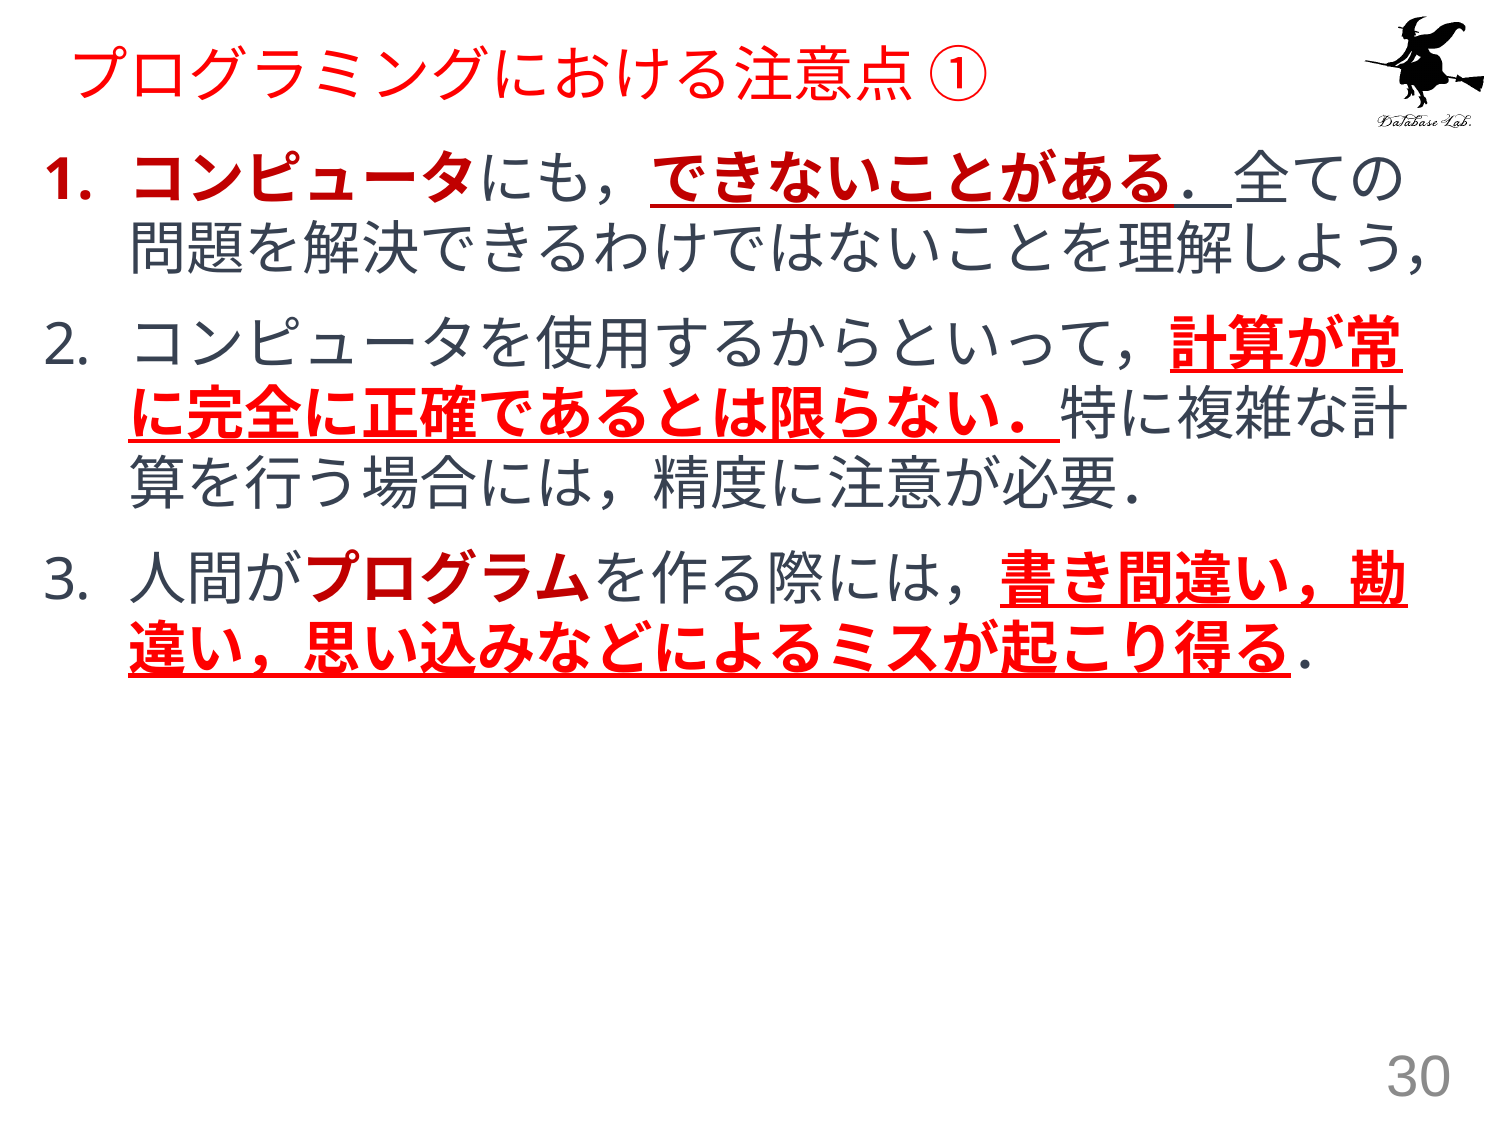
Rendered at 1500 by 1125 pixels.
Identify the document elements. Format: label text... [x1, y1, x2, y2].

picture [1362, 14, 1486, 130]
list コンピュータにも，できないことがある．全ての問題を解決できるわけではないことを理解しよう， コンピュータを使用するからといって，計算が常に完全に正確であるとは限らない．特に複雑な計算を行う場合には，精度に注意が必要． 人間がプログラムを作る際には，書き間違い，勘違い，思い込みなどによるミスが起こり得る． [28, 133, 1441, 956]
slide_number 30 [1129, 1042, 1467, 1103]
title プログラミングにおける注意点 ① [52, 38, 1441, 116]
